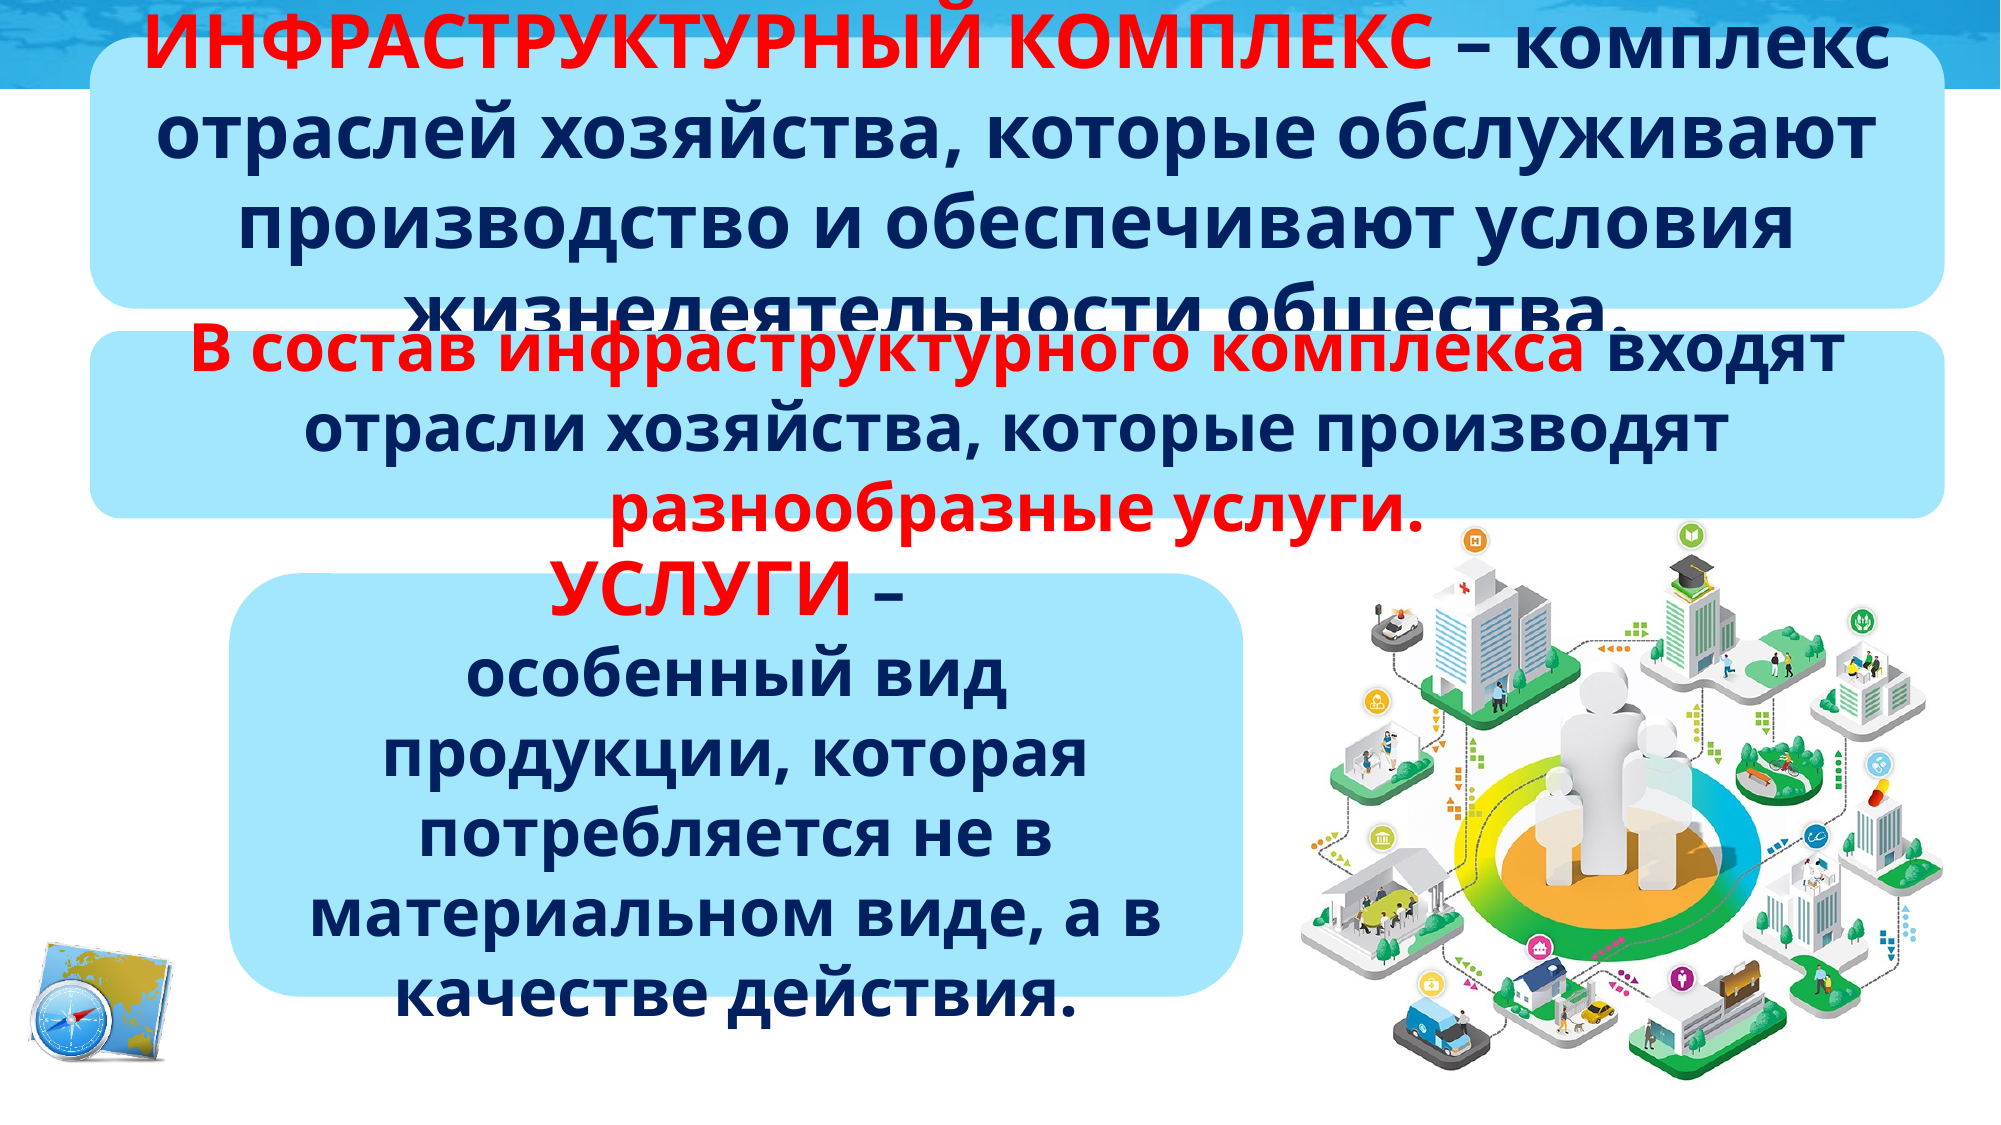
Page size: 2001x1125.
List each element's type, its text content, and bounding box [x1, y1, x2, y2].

picture [0, 0, 2000, 89]
picture [1242, 497, 2000, 1125]
text_box В состав инфраструктурного комплекса входят отрасли хозяйства, которые производят разнообразные услуги. [88, 329, 1946, 520]
picture [14, 929, 190, 1080]
text_box УСЛУГИ – особенный вид продукции, которая потребляется не в материальном виде, а в качестве действия. [227, 571, 1236, 998]
text_box ИНФРАСТРУКТУРНЫЙ КОМПЛЕКС – комплекс отраслей хозяйства, которые обслуживают производство и обеспечивают условия жизнедеятельности общества. [88, 36, 1946, 310]
